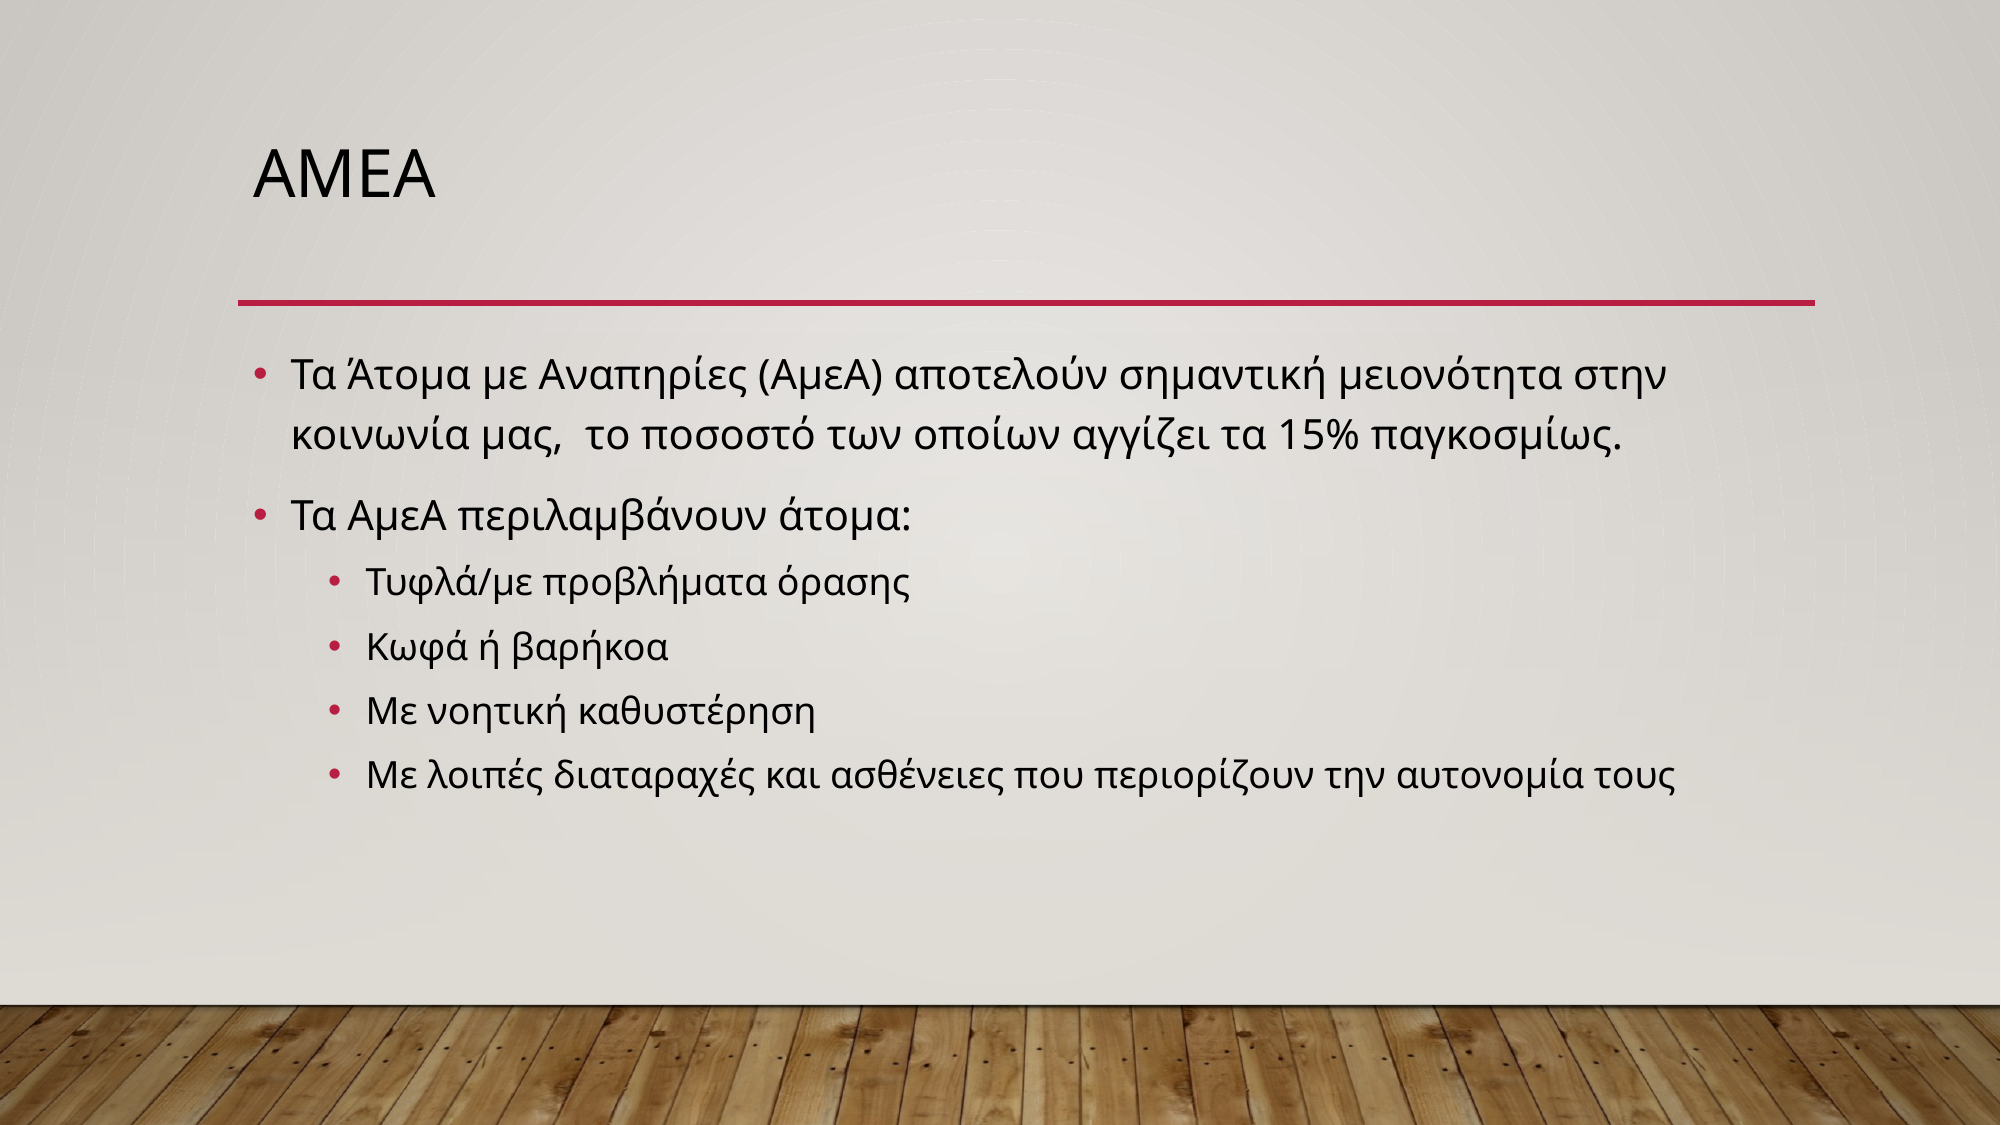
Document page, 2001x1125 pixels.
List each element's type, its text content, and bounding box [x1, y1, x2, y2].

title ΑΜΕΑ [238, 131, 1814, 305]
list Τα Άτομα με Αναπηρίες (ΑμεΑ) αποτελούν σημαντική μειονότητα στην κοινωνία μας, το ποσοστό των οποίων αγγίζει τα 15% παγκοσμίως. Τα ΑμεΑ περιλαμβάνουν άτομα: Τυφλά/με προβλήματα όρασης Κωφά ή βαρήκοα Με νοητική καθυστέρηση Με λοιπές διαταραχές και ασθένειες που περιορίζουν την αυτονομία τους [238, 330, 1814, 897]
picture [0, 1005, 2000, 1125]
